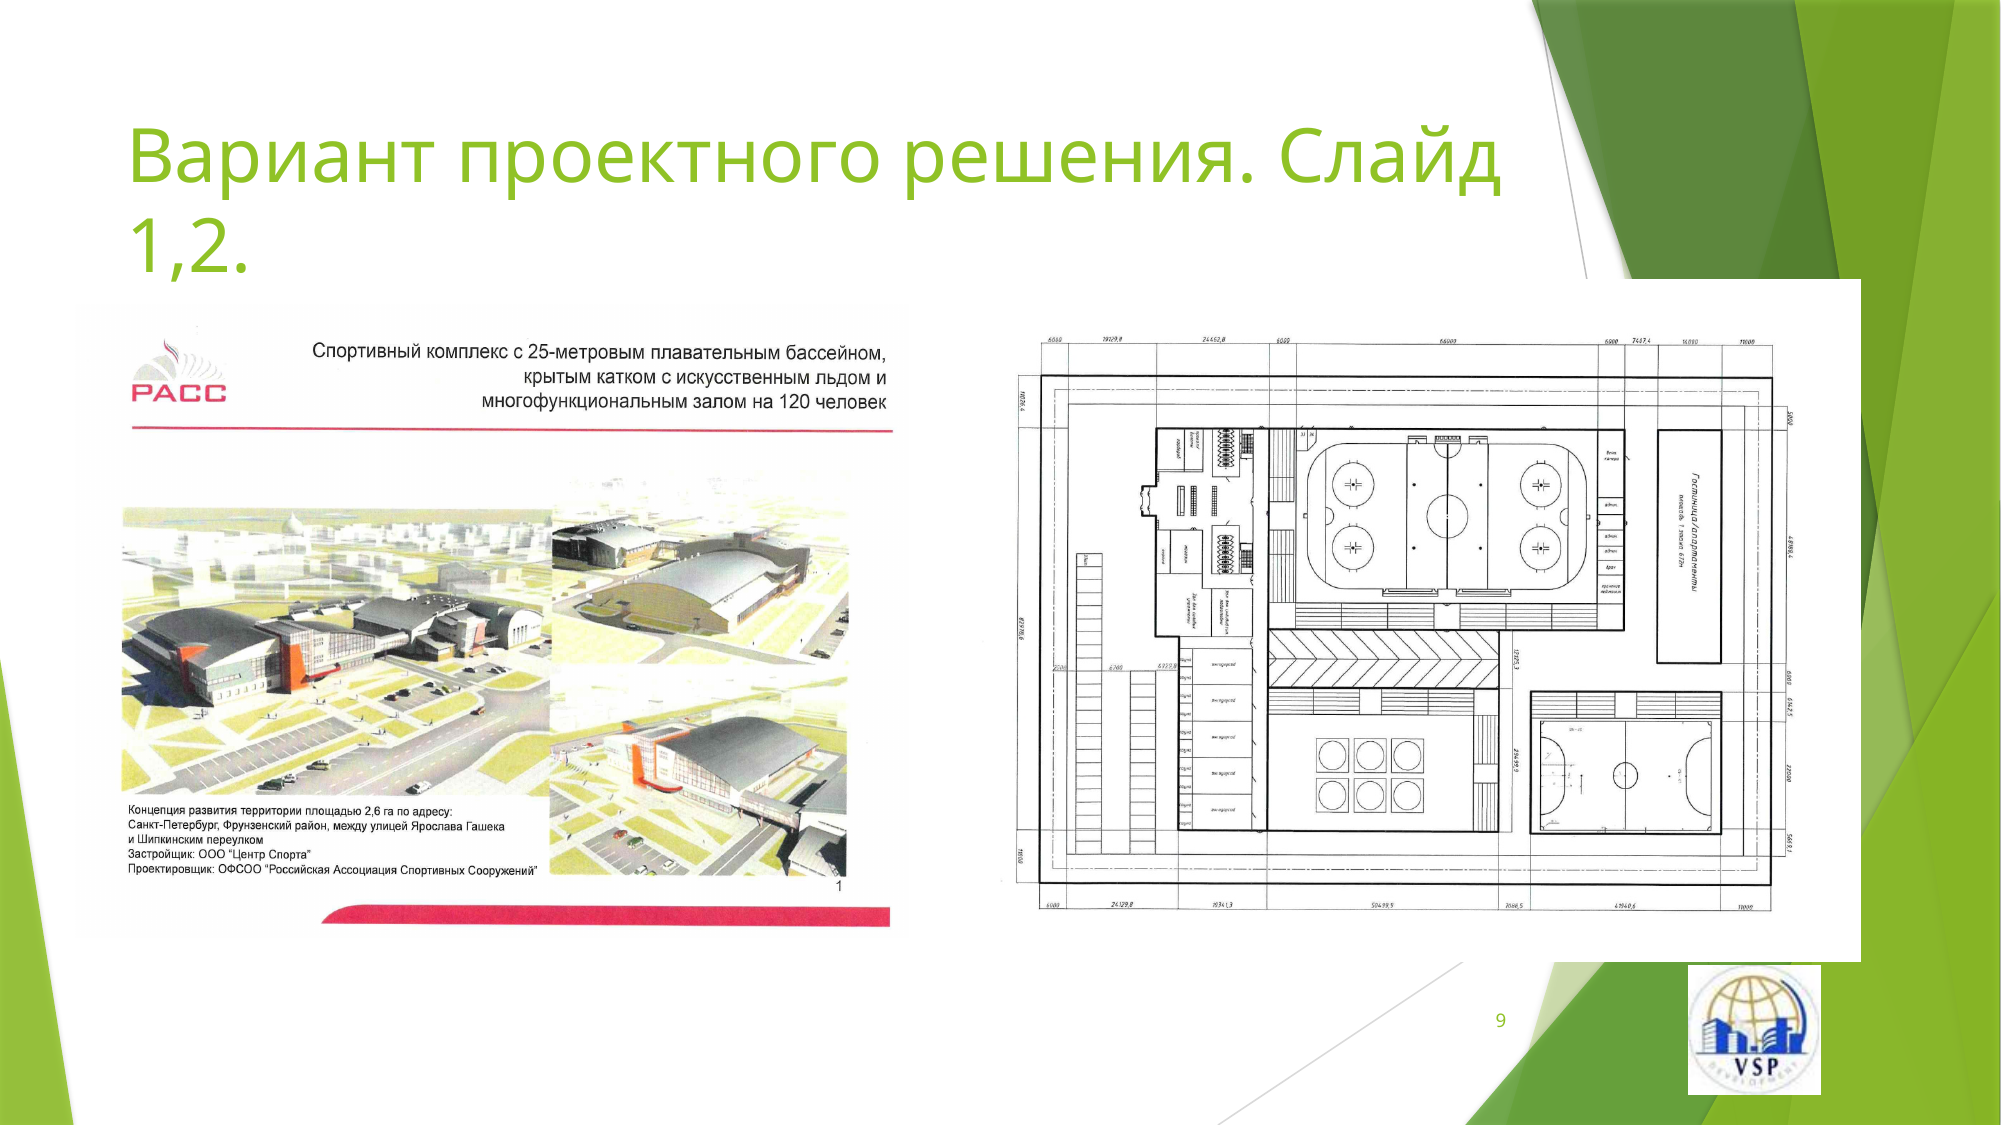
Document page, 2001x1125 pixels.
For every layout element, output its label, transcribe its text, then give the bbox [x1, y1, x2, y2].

slide_number 9 [1409, 991, 1522, 1051]
picture [1688, 964, 1821, 1096]
picture [943, 279, 1861, 963]
title Вариант проектного решения. Слайд 1,2. [111, 99, 1611, 217]
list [75, 303, 909, 938]
